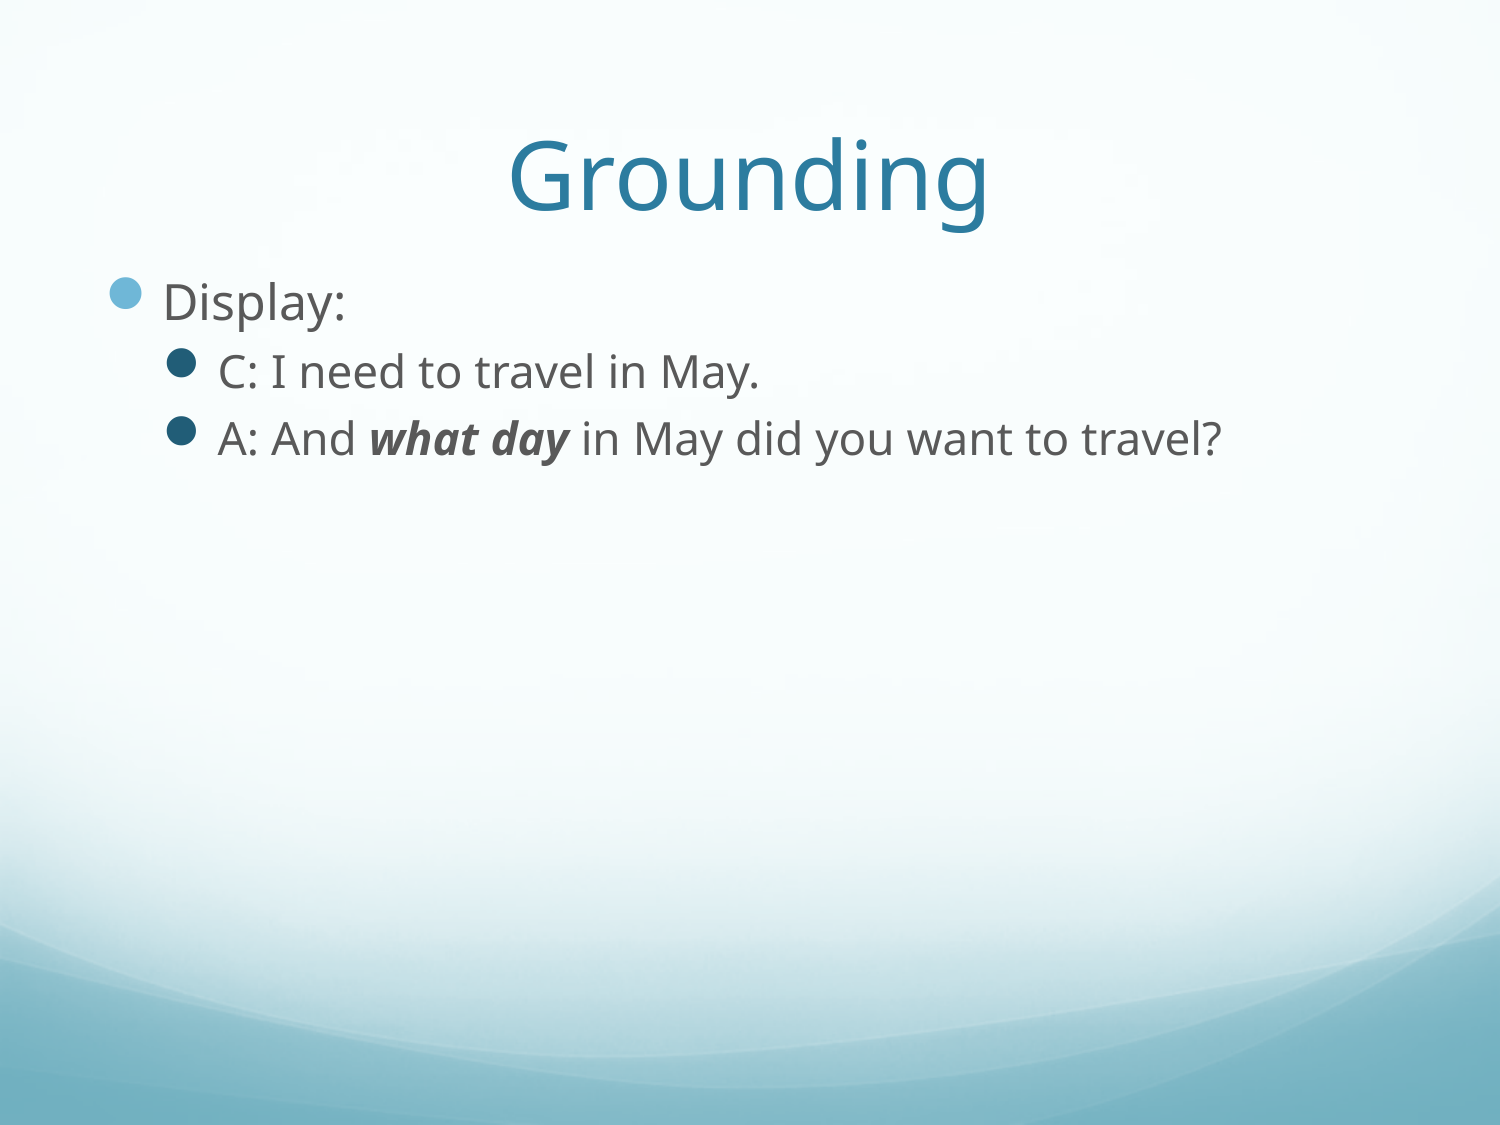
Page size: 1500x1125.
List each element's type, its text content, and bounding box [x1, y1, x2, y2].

title Grounding [90, 17, 1410, 237]
list Display: C: I need to travel in May. A: And what day in May did you want to travel? [90, 262, 1410, 975]
